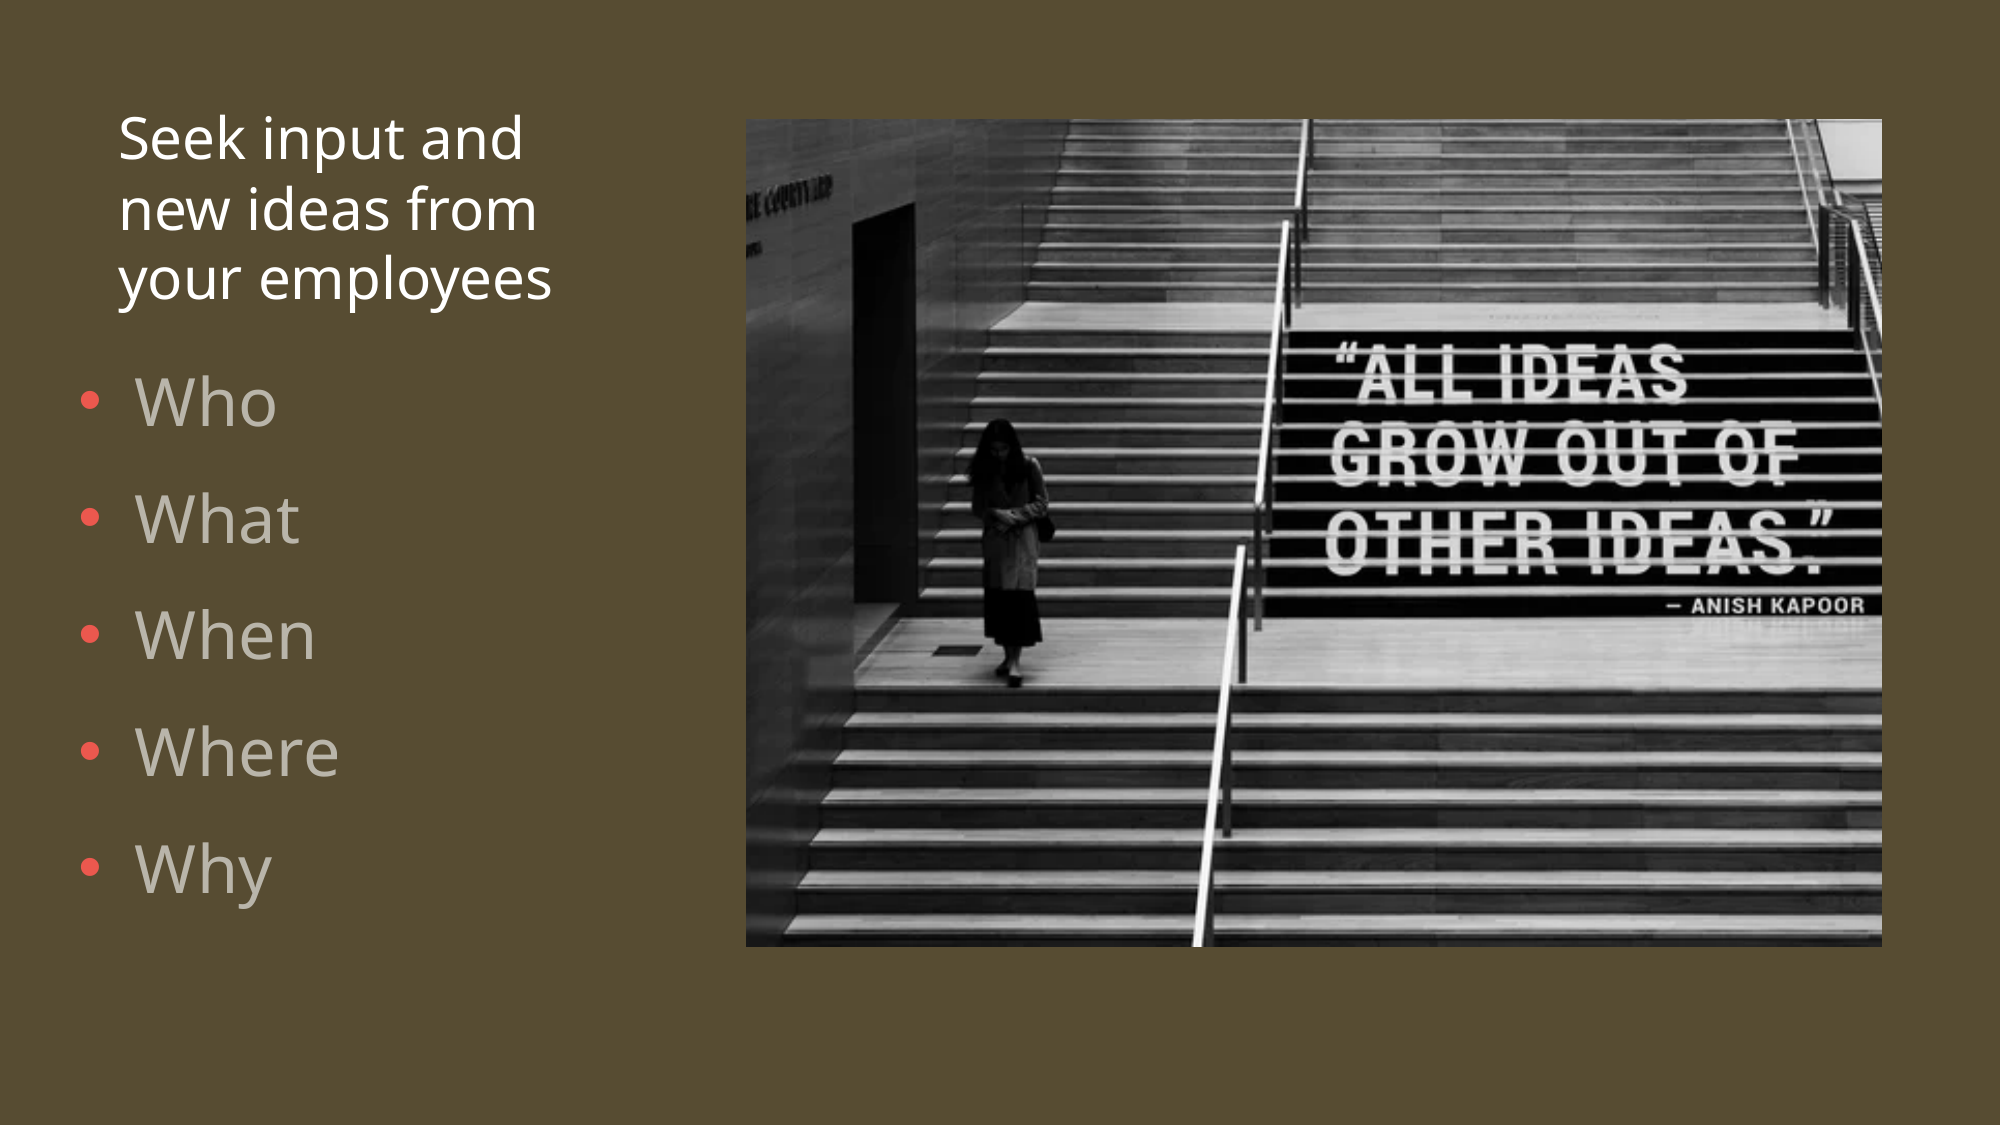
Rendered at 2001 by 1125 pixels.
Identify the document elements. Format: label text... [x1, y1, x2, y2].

title Seek input and new ideas from your employees [118, 101, 626, 343]
list Who What When Where Why [78, 343, 659, 1044]
picture [746, 119, 1882, 947]
